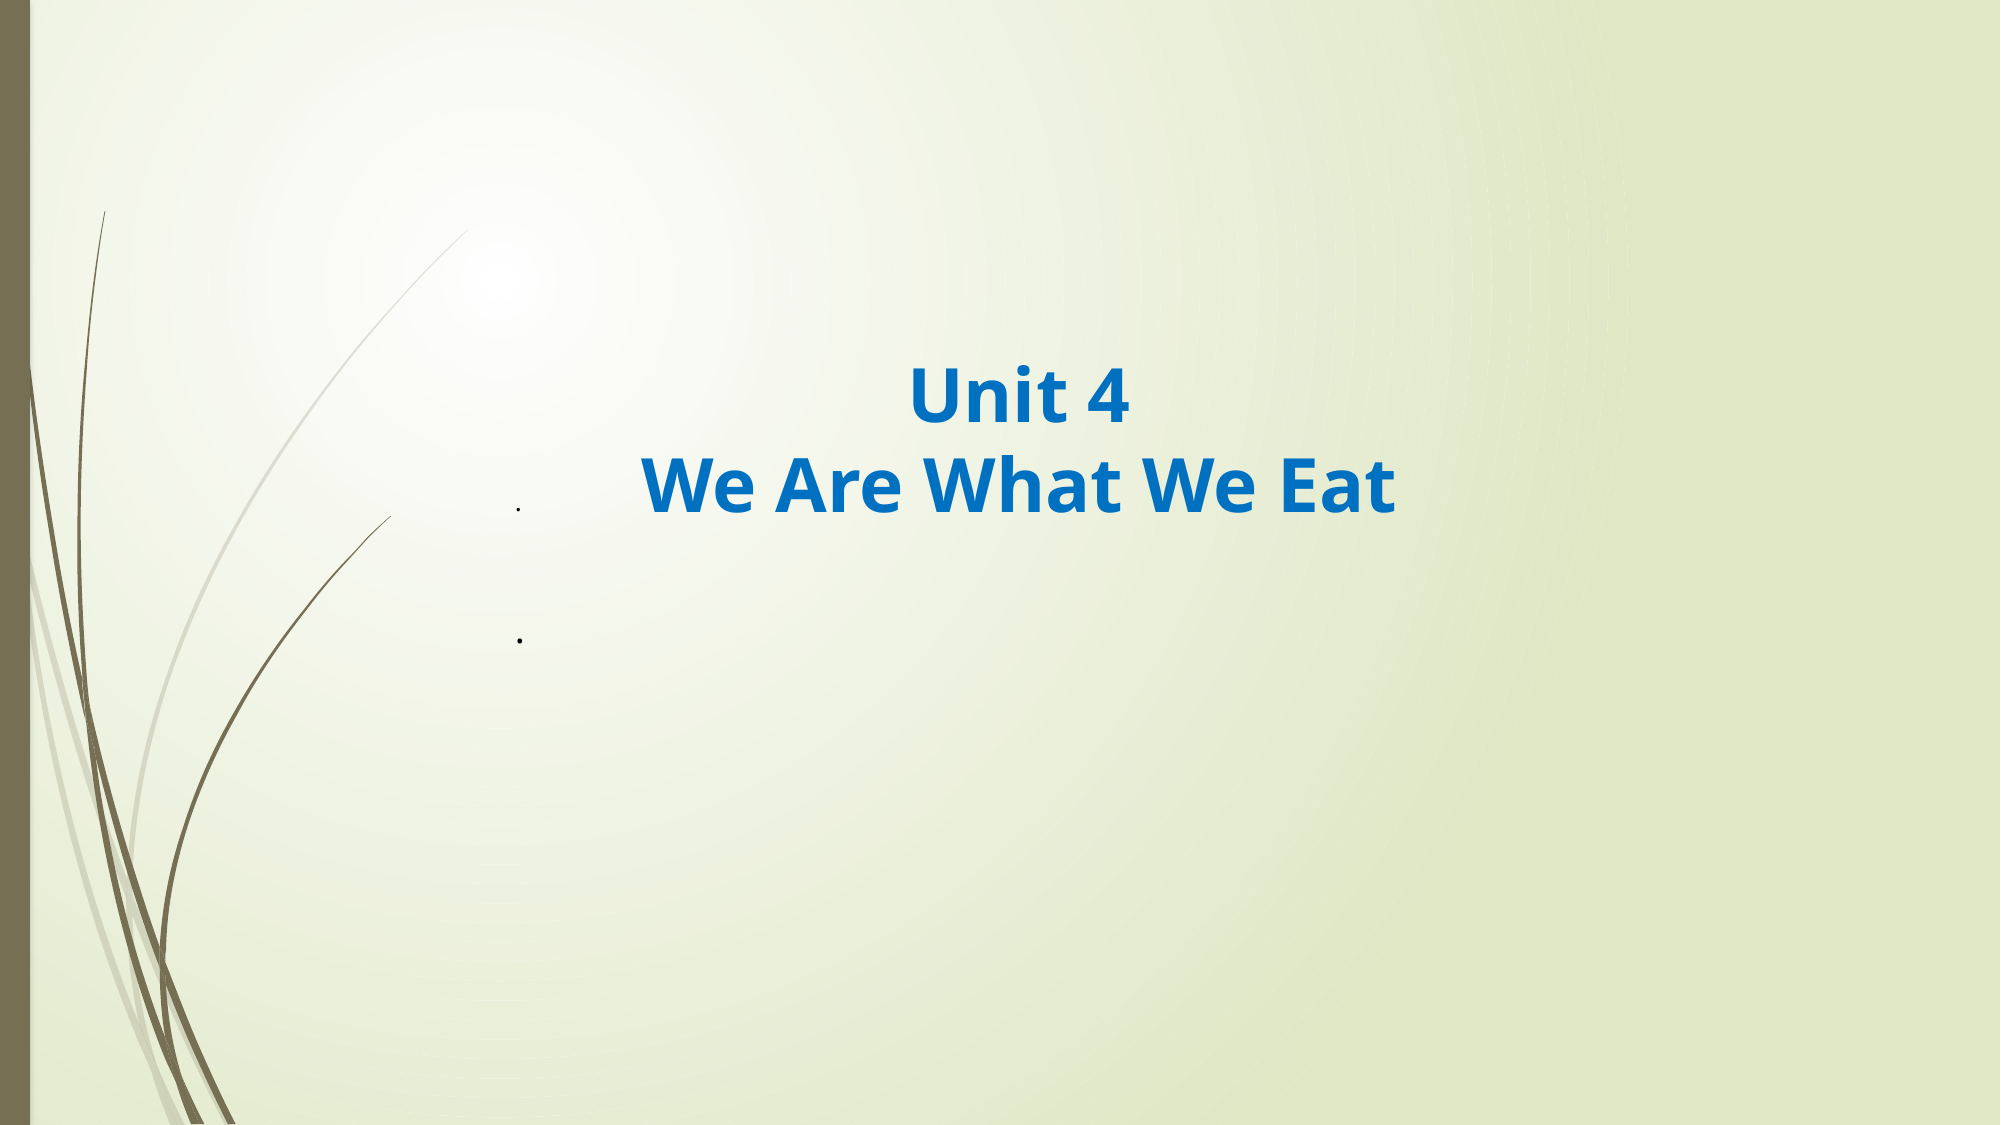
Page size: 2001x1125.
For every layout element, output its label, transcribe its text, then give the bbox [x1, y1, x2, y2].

text_box . . [500, 477, 1500, 794]
title Unit 4 We Are What We Eat [107, 39, 1932, 1076]
